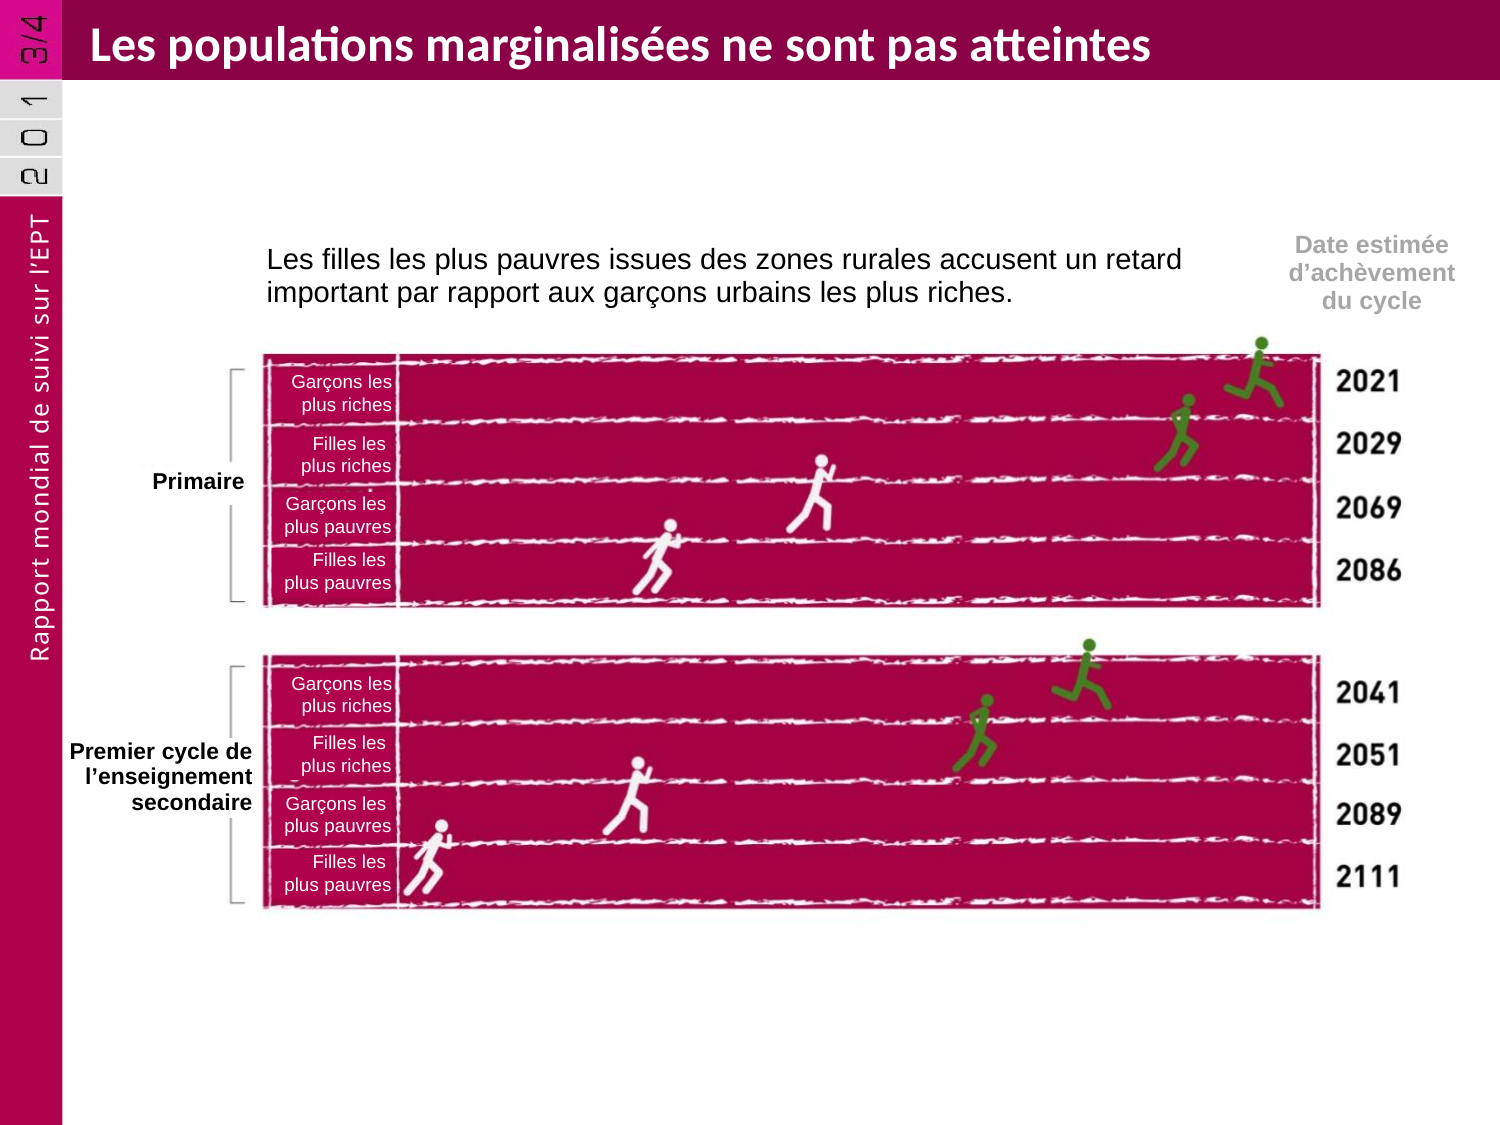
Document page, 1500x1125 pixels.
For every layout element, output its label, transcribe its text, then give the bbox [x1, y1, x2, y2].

text_box Les populations marginalisées ne sont pas atteintes [75, 0, 1500, 114]
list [65, 102, 1472, 1096]
picture [0, 0, 75, 197]
